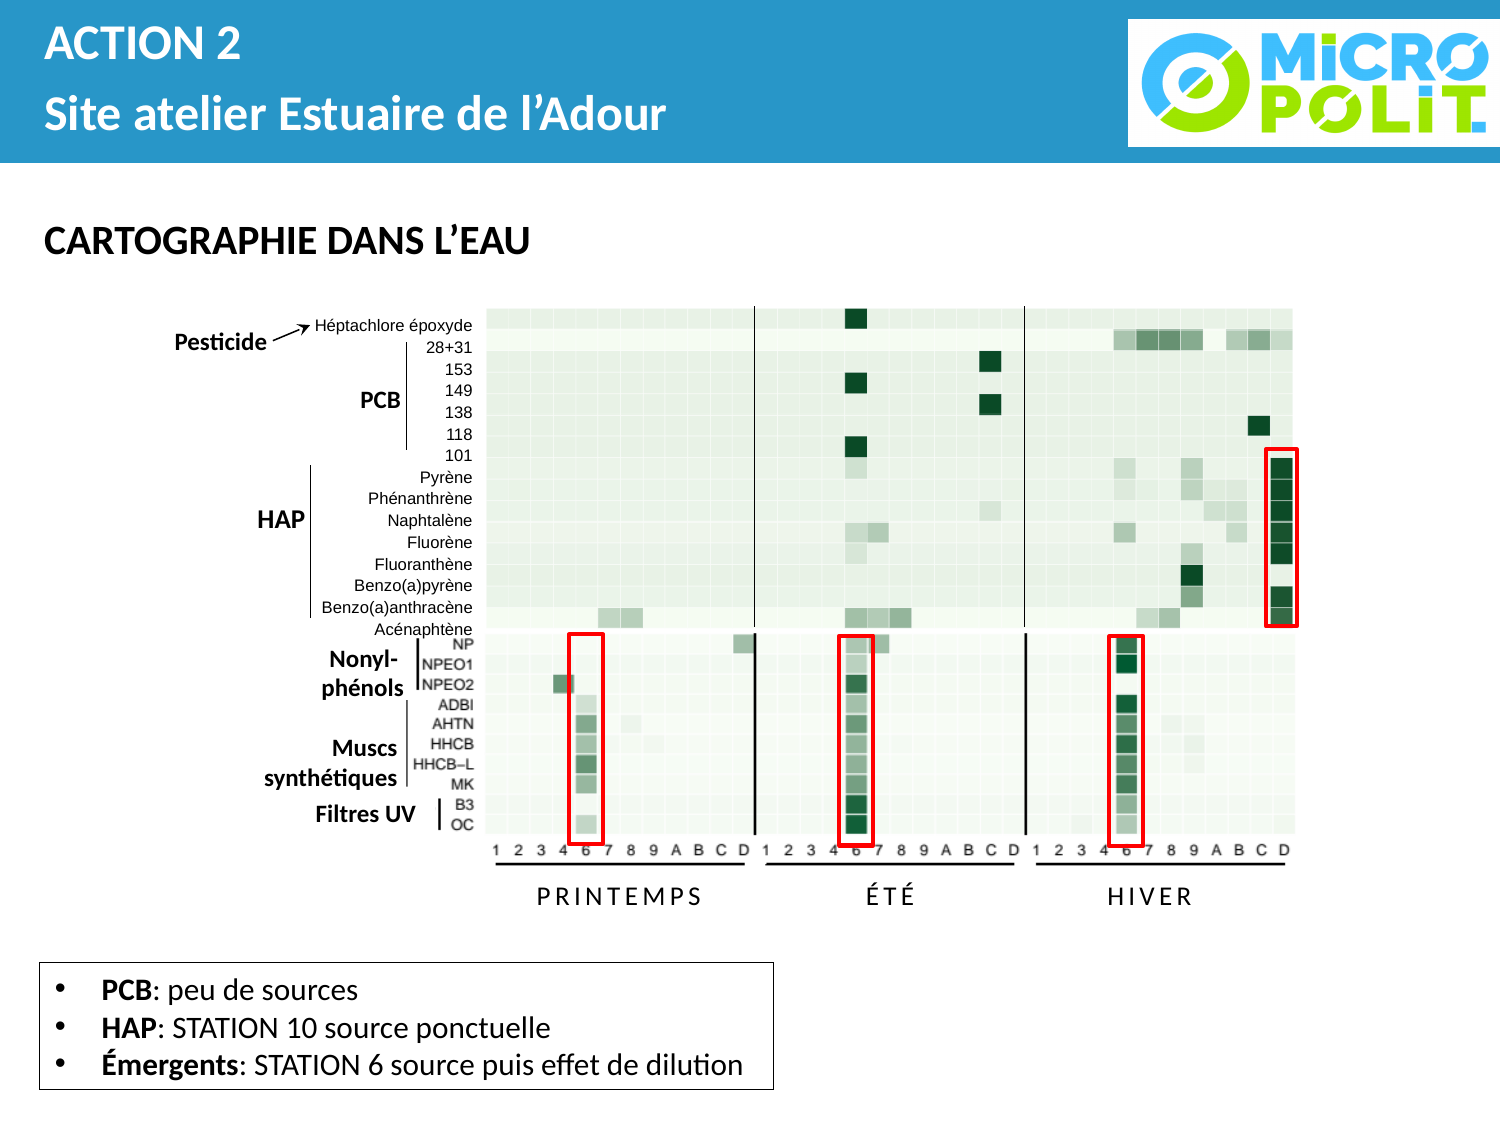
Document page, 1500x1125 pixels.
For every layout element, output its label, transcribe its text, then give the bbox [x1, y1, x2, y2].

text_box PCB: peu de sources HAP: STATION 10 source ponctuelle Émergents: STATION 6 source puis effet de dilution [39, 962, 774, 1090]
picture [1127, 18, 1500, 147]
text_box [64, 305, 1296, 919]
text_box ACTION 2 [29, 2, 1475, 78]
text_box CARTOGRAPHIE DANS L’EAU [29, 205, 1471, 271]
text_box [0, 0, 1500, 163]
text_box Site atelier Estuaire de l’Adour [29, 78, 1122, 148]
